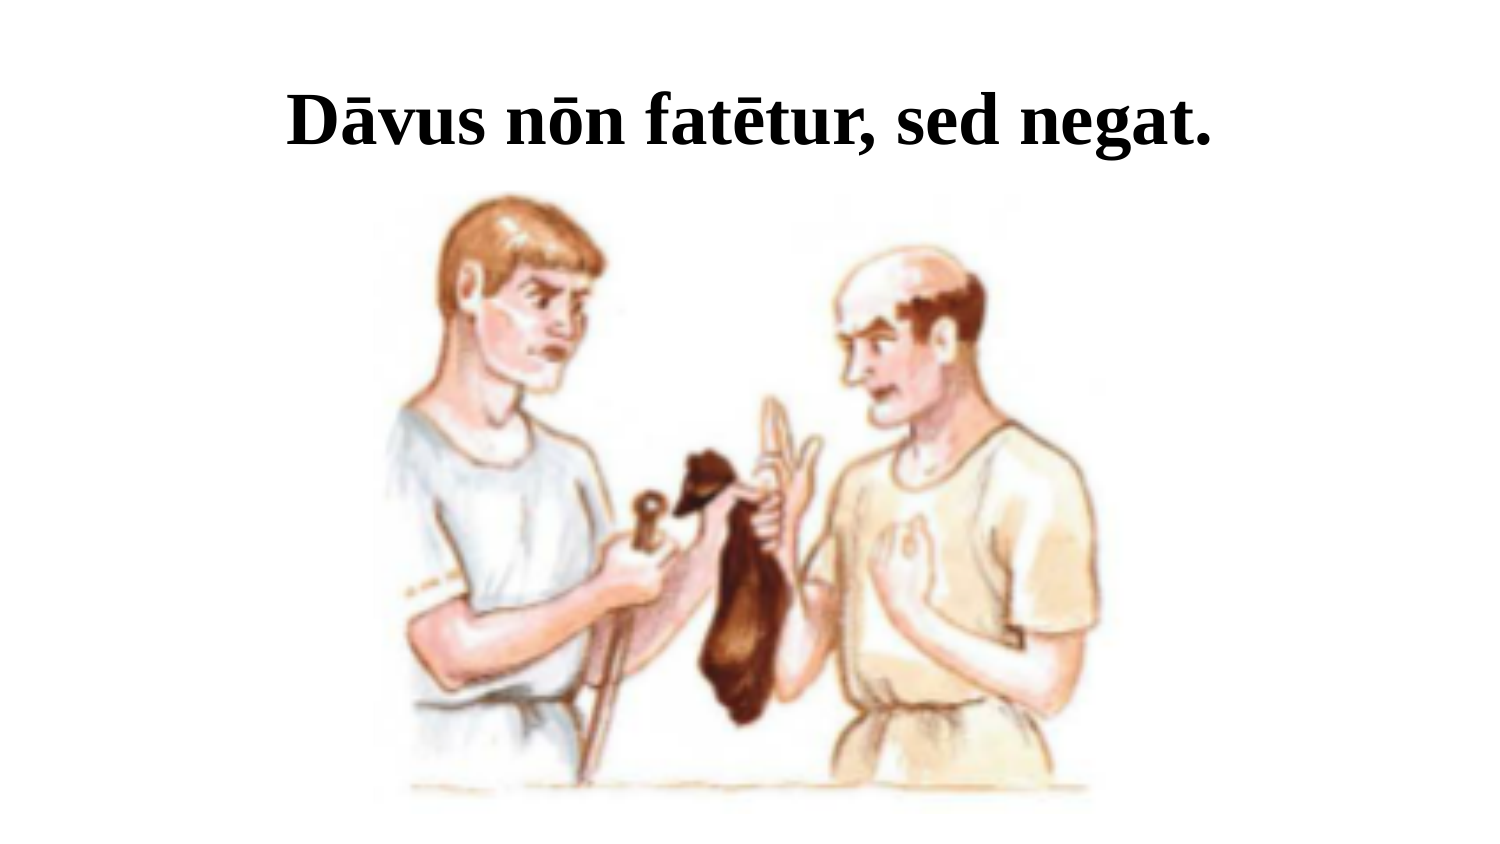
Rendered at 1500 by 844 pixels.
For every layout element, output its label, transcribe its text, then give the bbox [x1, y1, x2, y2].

title Dāvus nōn fatētur, sed negat. [75, 33, 1425, 175]
picture [372, 190, 1128, 815]
